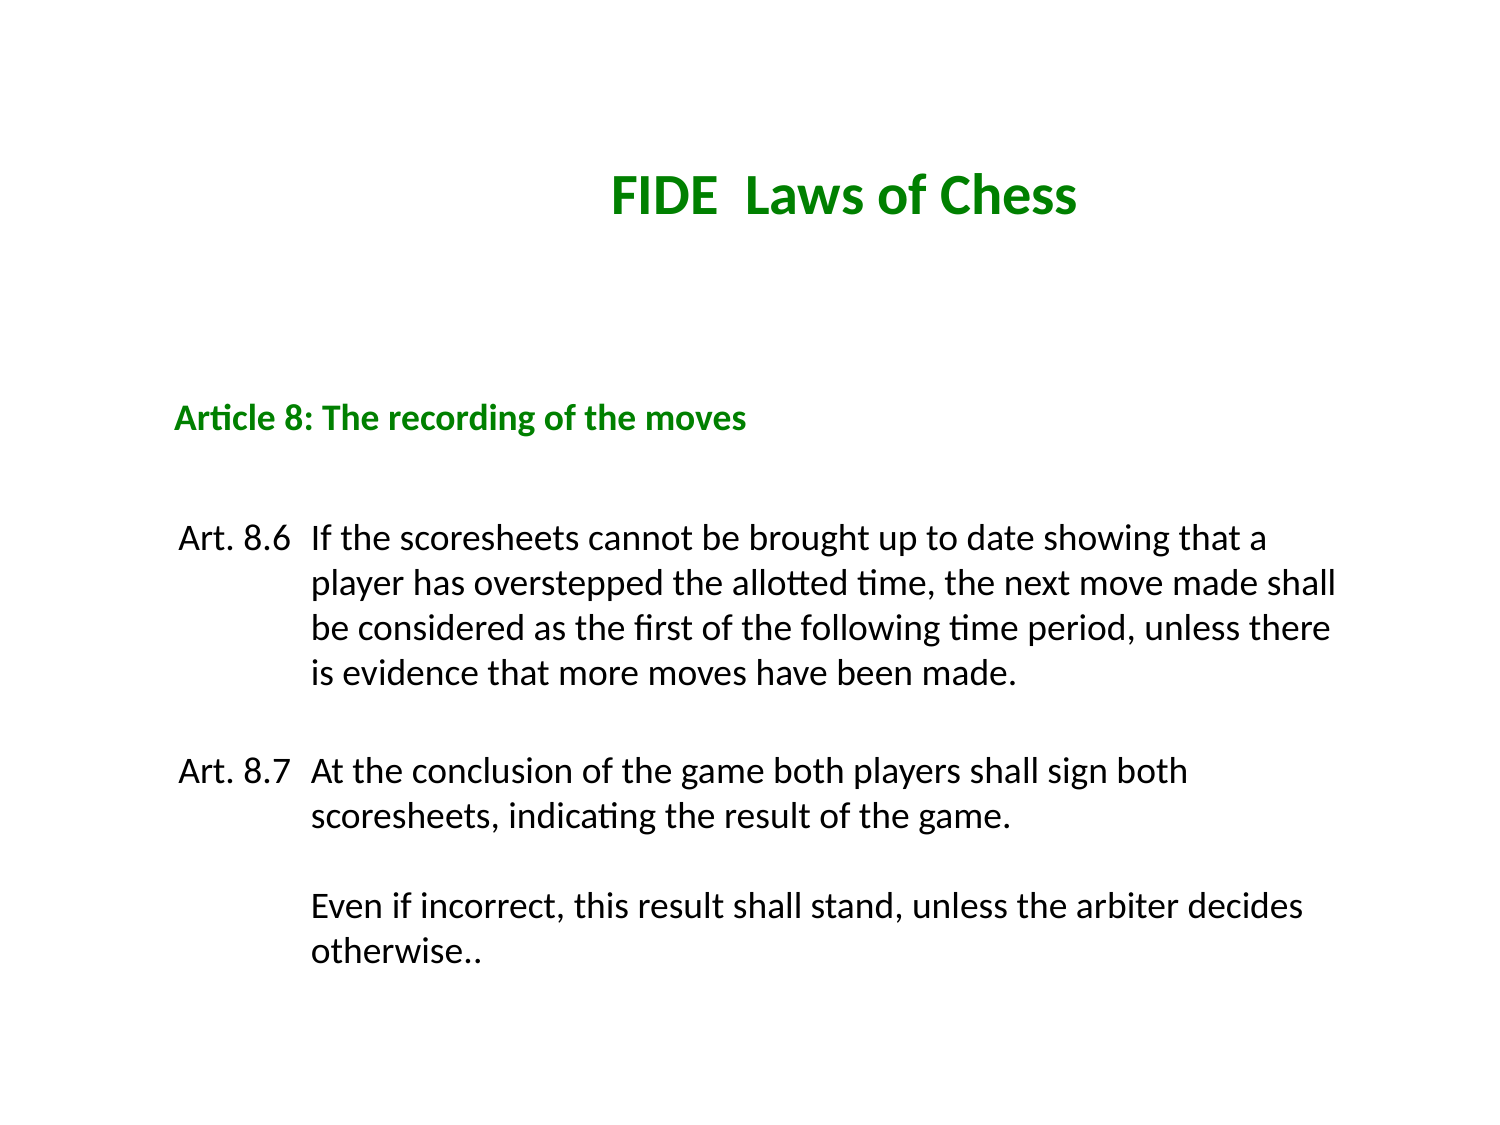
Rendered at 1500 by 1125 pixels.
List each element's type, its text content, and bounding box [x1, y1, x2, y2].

text_box Article 8: The recording of the moves [159, 385, 1199, 446]
text_box FIDE Laws of Chess [596, 148, 1365, 234]
text_box Art. 8.6 If the scoresheets cannot be brought up to date showing that a player has overstepped the allotted time, the next move made shall be considered as the first of the following time period, unless there is evidence that more moves have been made. [163, 506, 1365, 701]
text_box Art. 8.7 At the conclusion of the game both players shall sign both scoresheets, indicating the result of the game. Even if incorrect, this result shall stand, unless the arbiter decides otherwise.. [163, 738, 1365, 979]
